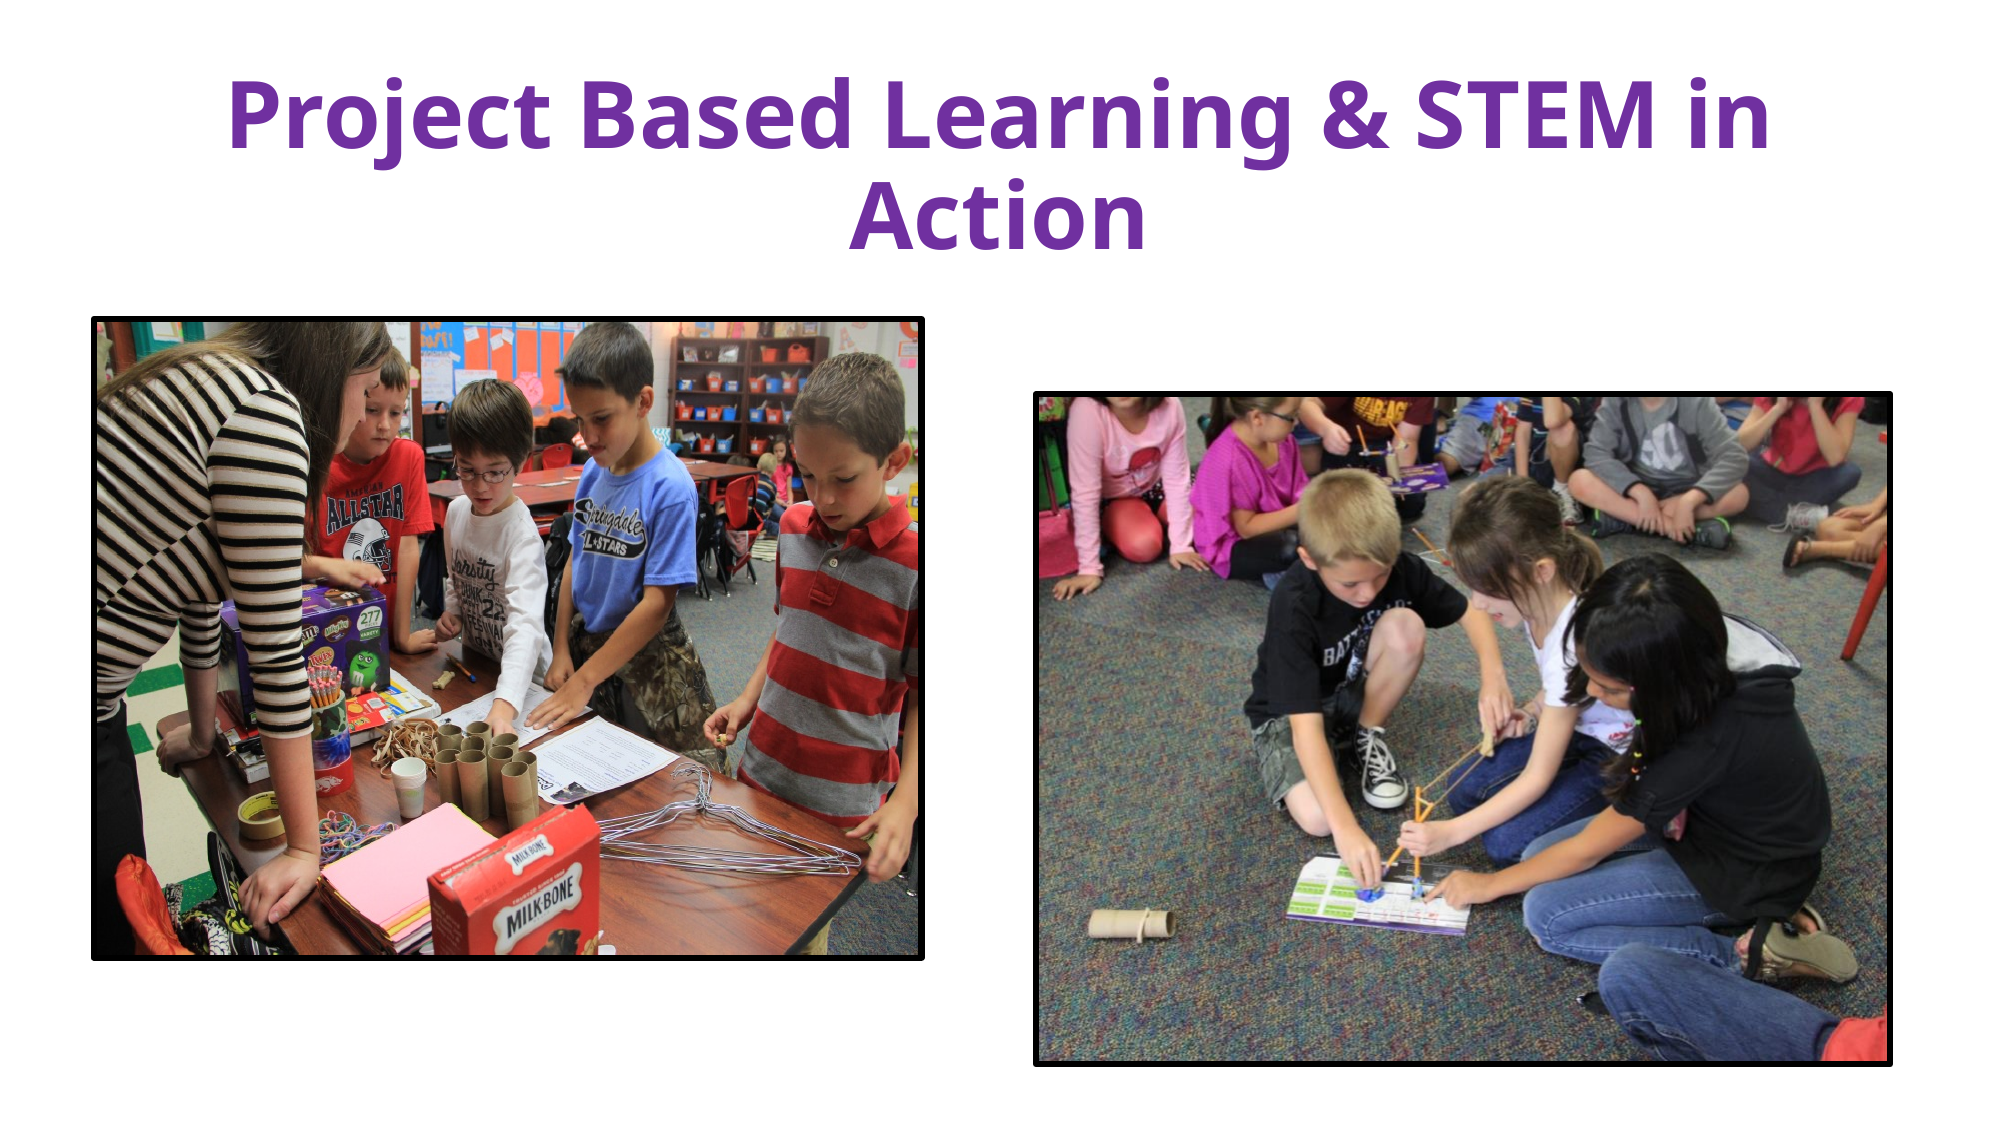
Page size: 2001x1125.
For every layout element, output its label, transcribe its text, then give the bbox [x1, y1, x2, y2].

picture [1038, 397, 1888, 1062]
picture [96, 322, 919, 955]
title Project Based Learning & STEM in Action [137, 59, 1863, 278]
